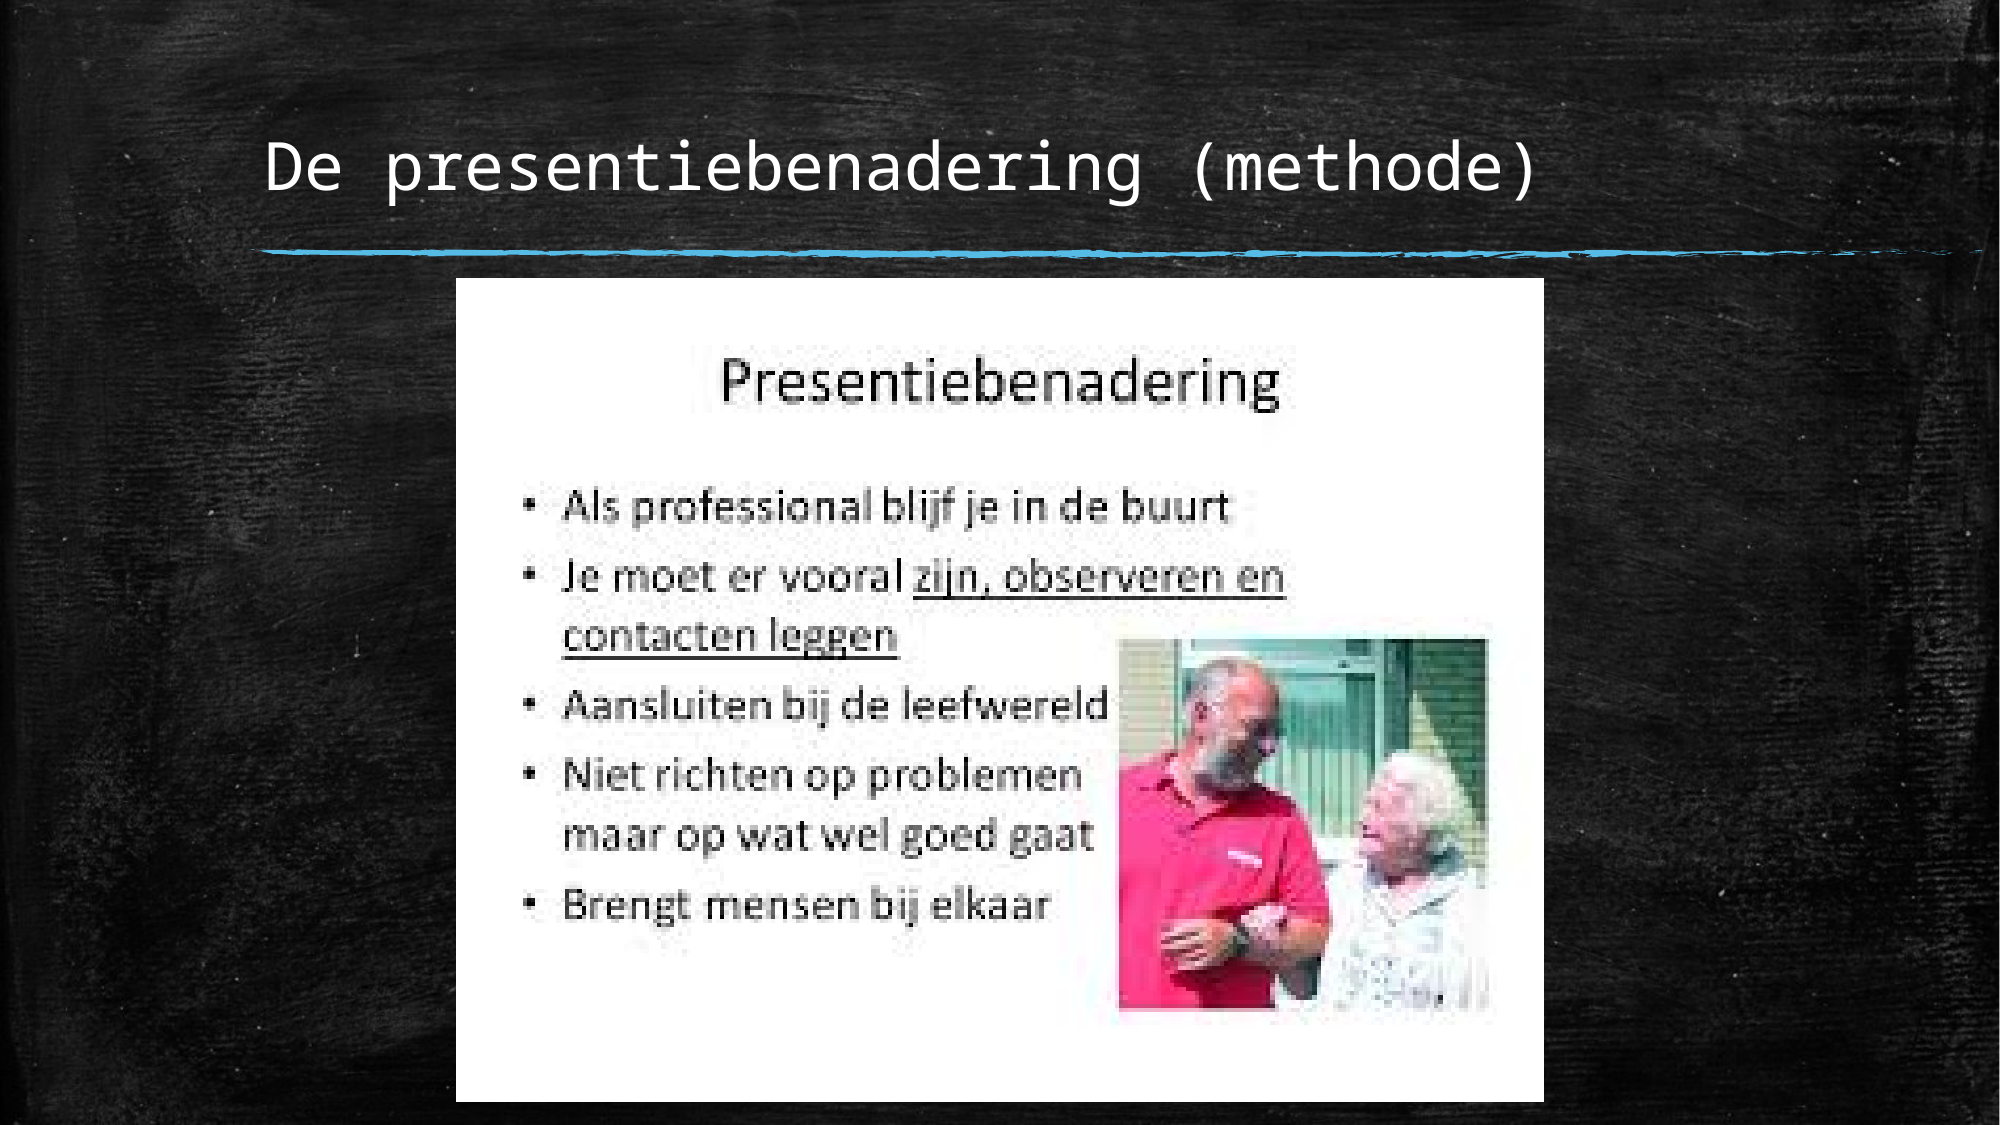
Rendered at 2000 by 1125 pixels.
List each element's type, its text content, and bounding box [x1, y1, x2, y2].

title De presentiebenadering (methode) [249, 45, 1750, 213]
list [456, 278, 1544, 1102]
